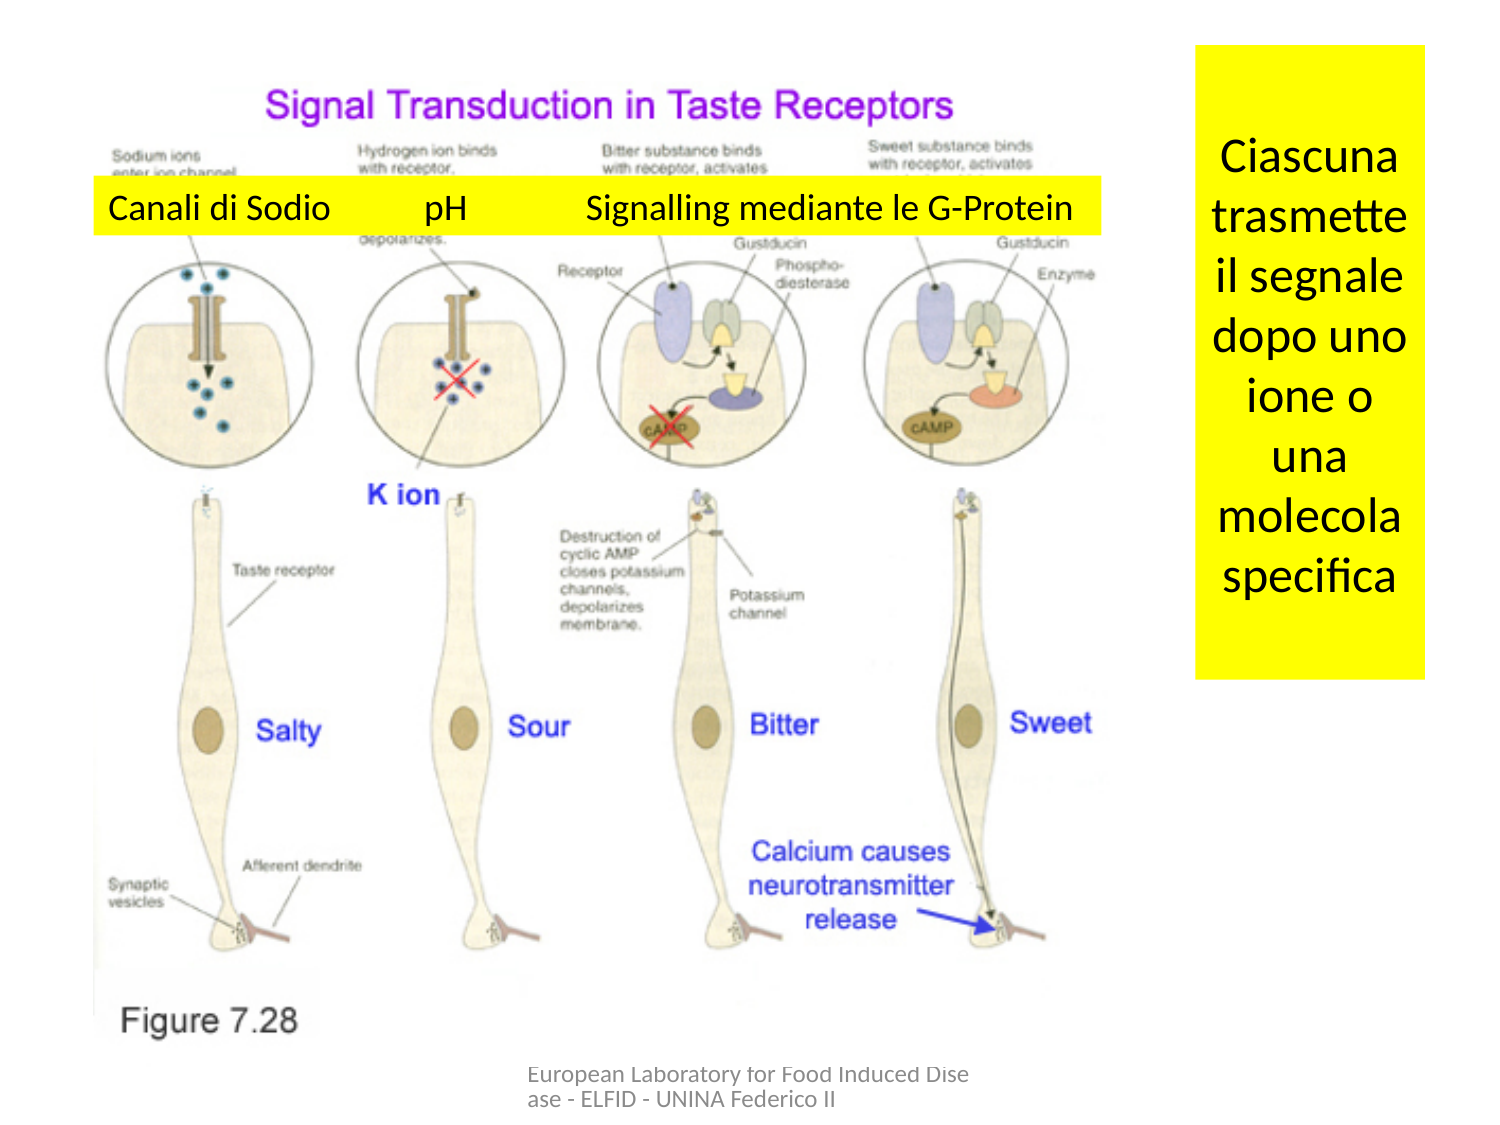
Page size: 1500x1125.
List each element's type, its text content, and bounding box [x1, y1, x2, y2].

title Ciascuna trasmette il segnale dopo uno ione o una molecola specifica [1195, 45, 1425, 680]
picture [93, 81, 1110, 1067]
footer European Laboratory for Food Induced Disease - ELFID - UNINA Federico II [512, 1074, 988, 1103]
